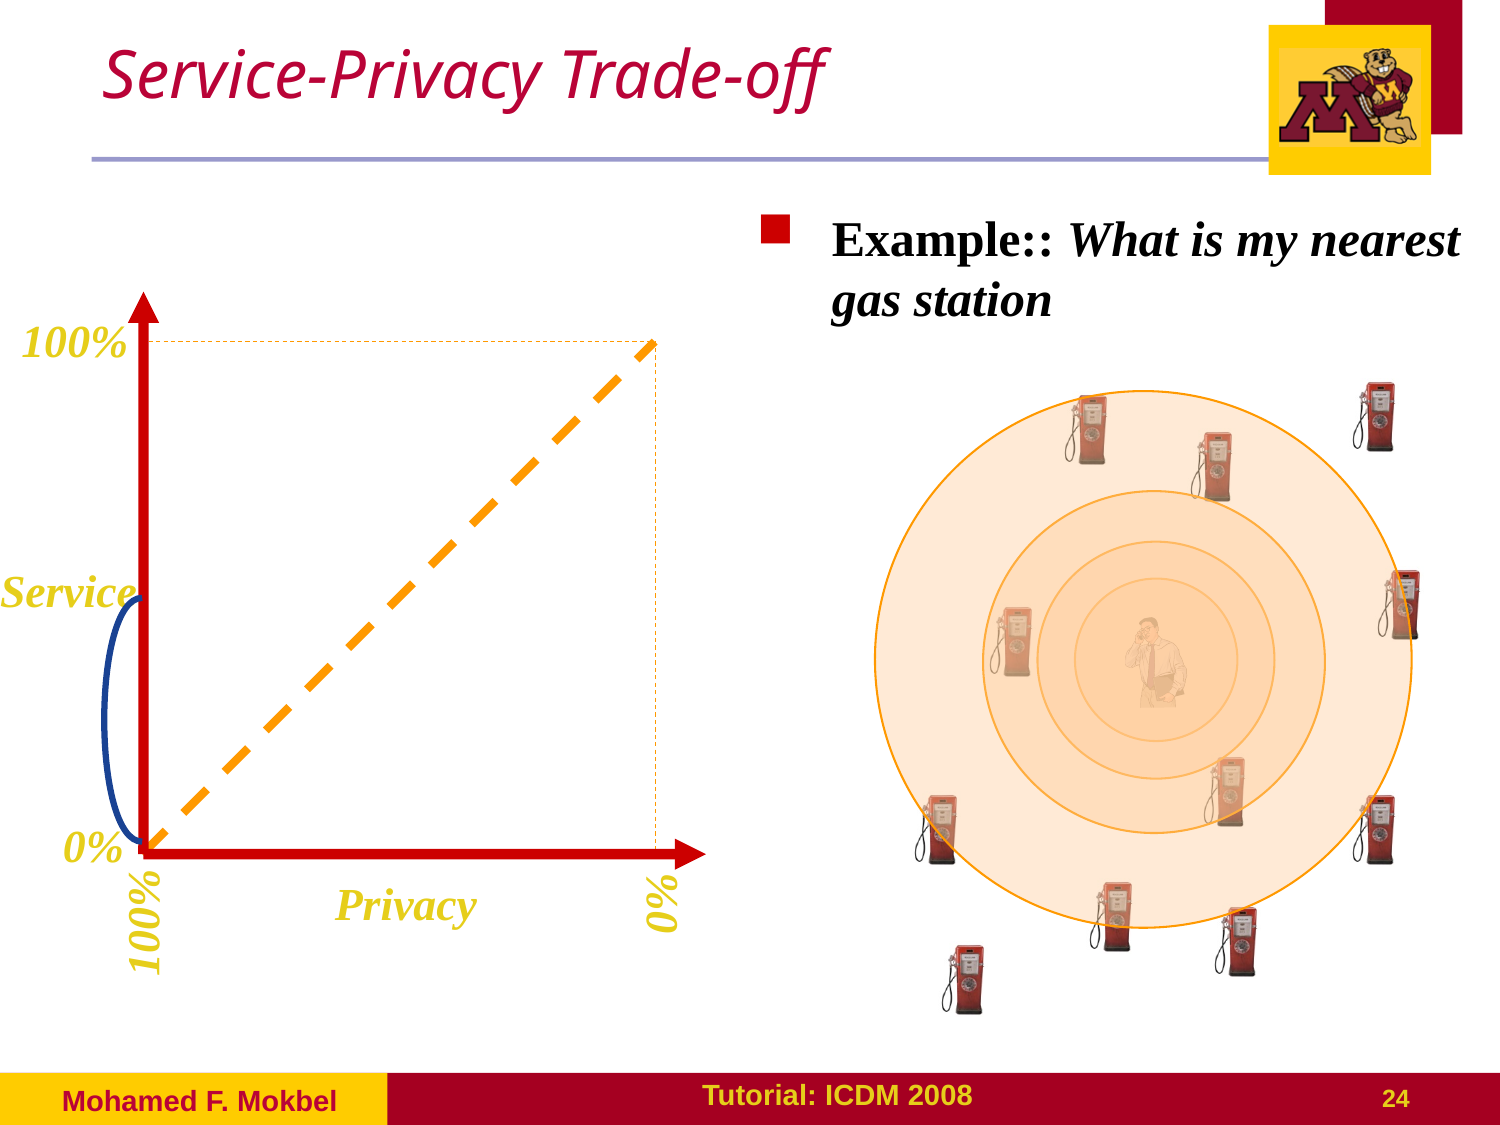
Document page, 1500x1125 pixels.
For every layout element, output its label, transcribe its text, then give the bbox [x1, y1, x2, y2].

picture [1279, 48, 1421, 147]
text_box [911, 378, 1424, 1017]
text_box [141, 337, 655, 842]
slide_number Tutorial: ICDM 2008 [487, 1068, 1188, 1120]
slide_number 24 [1112, 1074, 1426, 1125]
text_box [874, 534, 906, 785]
title Service-Privacy Trade-off [87, 9, 1238, 135]
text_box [0, 291, 707, 1017]
list Example:: What is my nearest gas station [741, 198, 1500, 429]
footer Mohamed F. Mokbel [24, 1074, 376, 1113]
